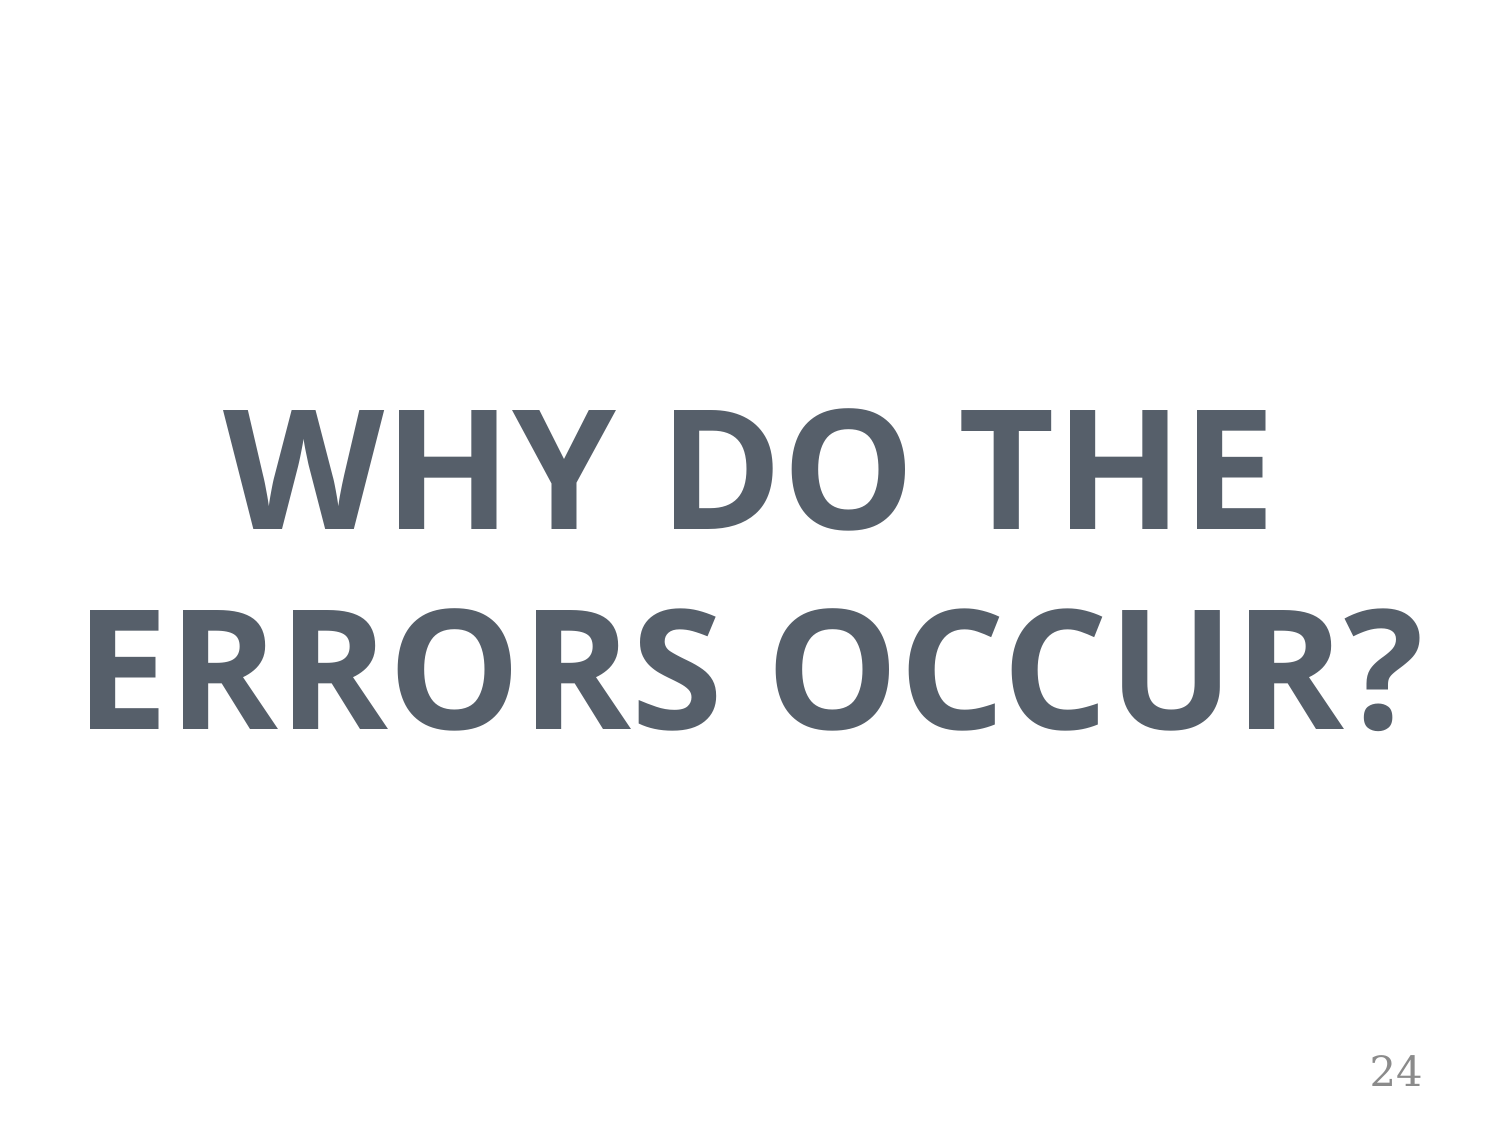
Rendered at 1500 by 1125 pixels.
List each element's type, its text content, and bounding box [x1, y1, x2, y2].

text_box WHY DO THE ERRORS OCCUR? [62, 187, 1438, 938]
slide_number 24 [1325, 1040, 1438, 1100]
